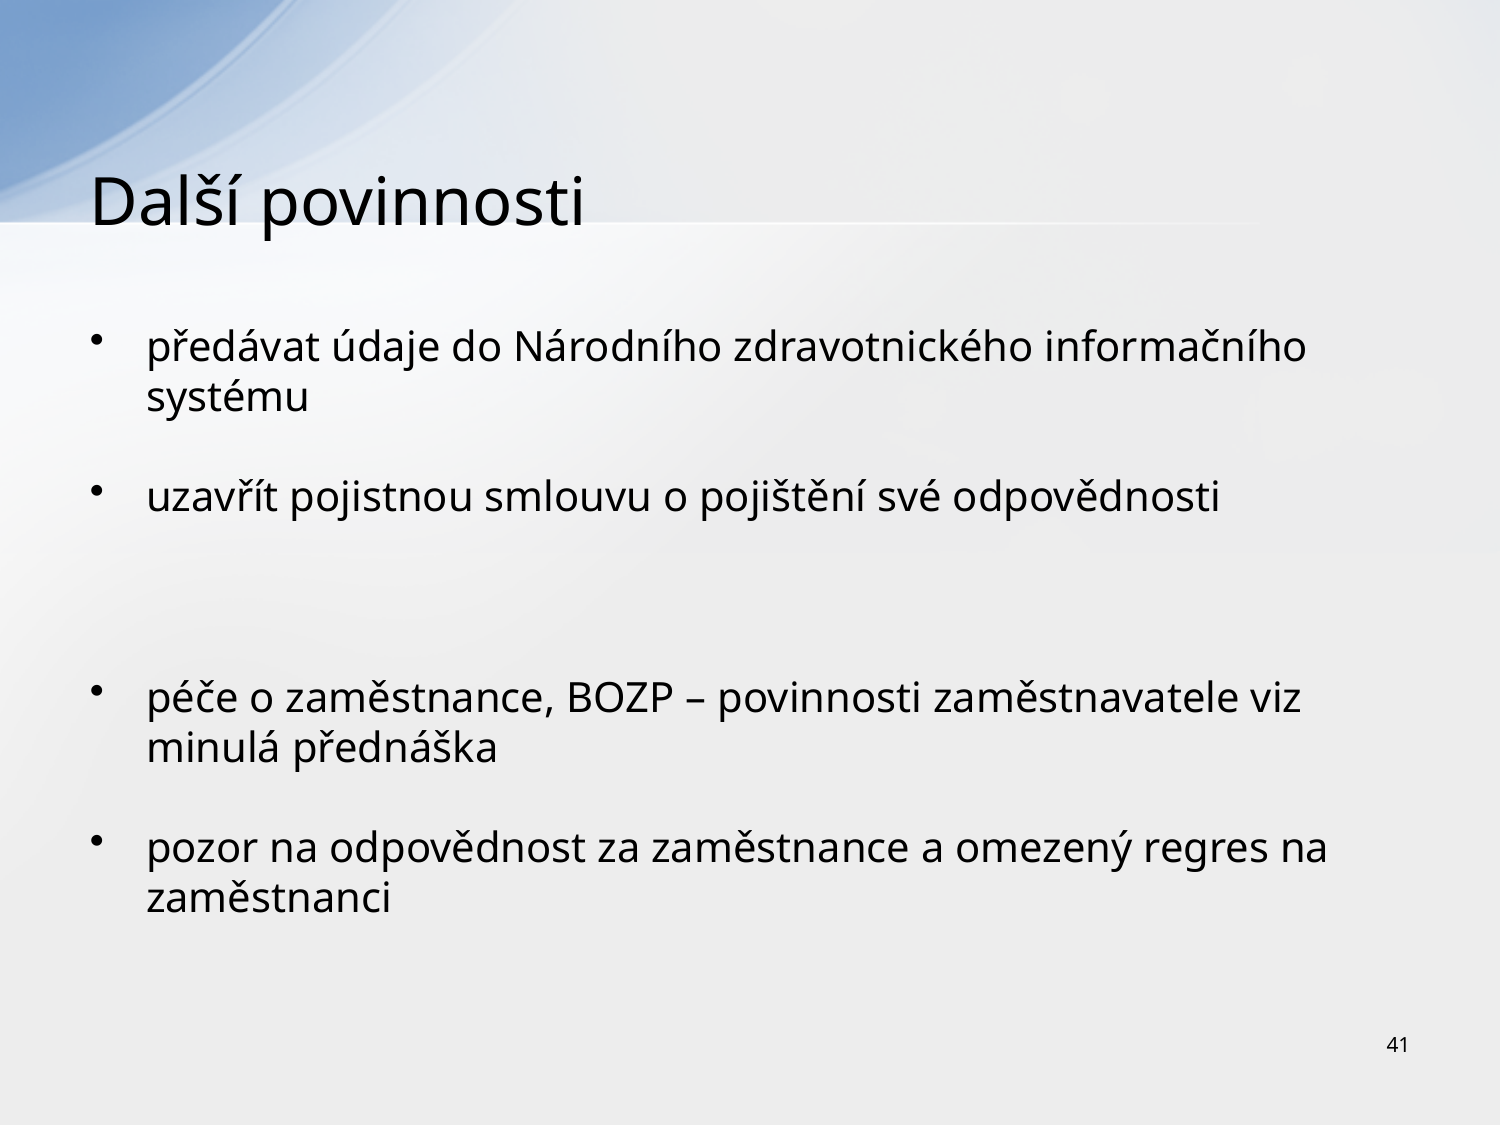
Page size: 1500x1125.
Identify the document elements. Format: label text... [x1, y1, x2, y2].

picture [0, 0, 1500, 1125]
title Další povinnosti [75, 58, 1425, 247]
list předávat údaje do Národního zdravotnického informačního systému uzavřít pojistnou smlouvu o pojištění své odpovědnosti péče o zaměstnance, BOZP – povinnosti zaměstnavatele viz minulá přednáška pozor na odpovědnost za zaměstnance a omezený regres na zaměstnanci [75, 262, 1425, 1005]
slide_number 41 [1074, 1024, 1425, 1103]
